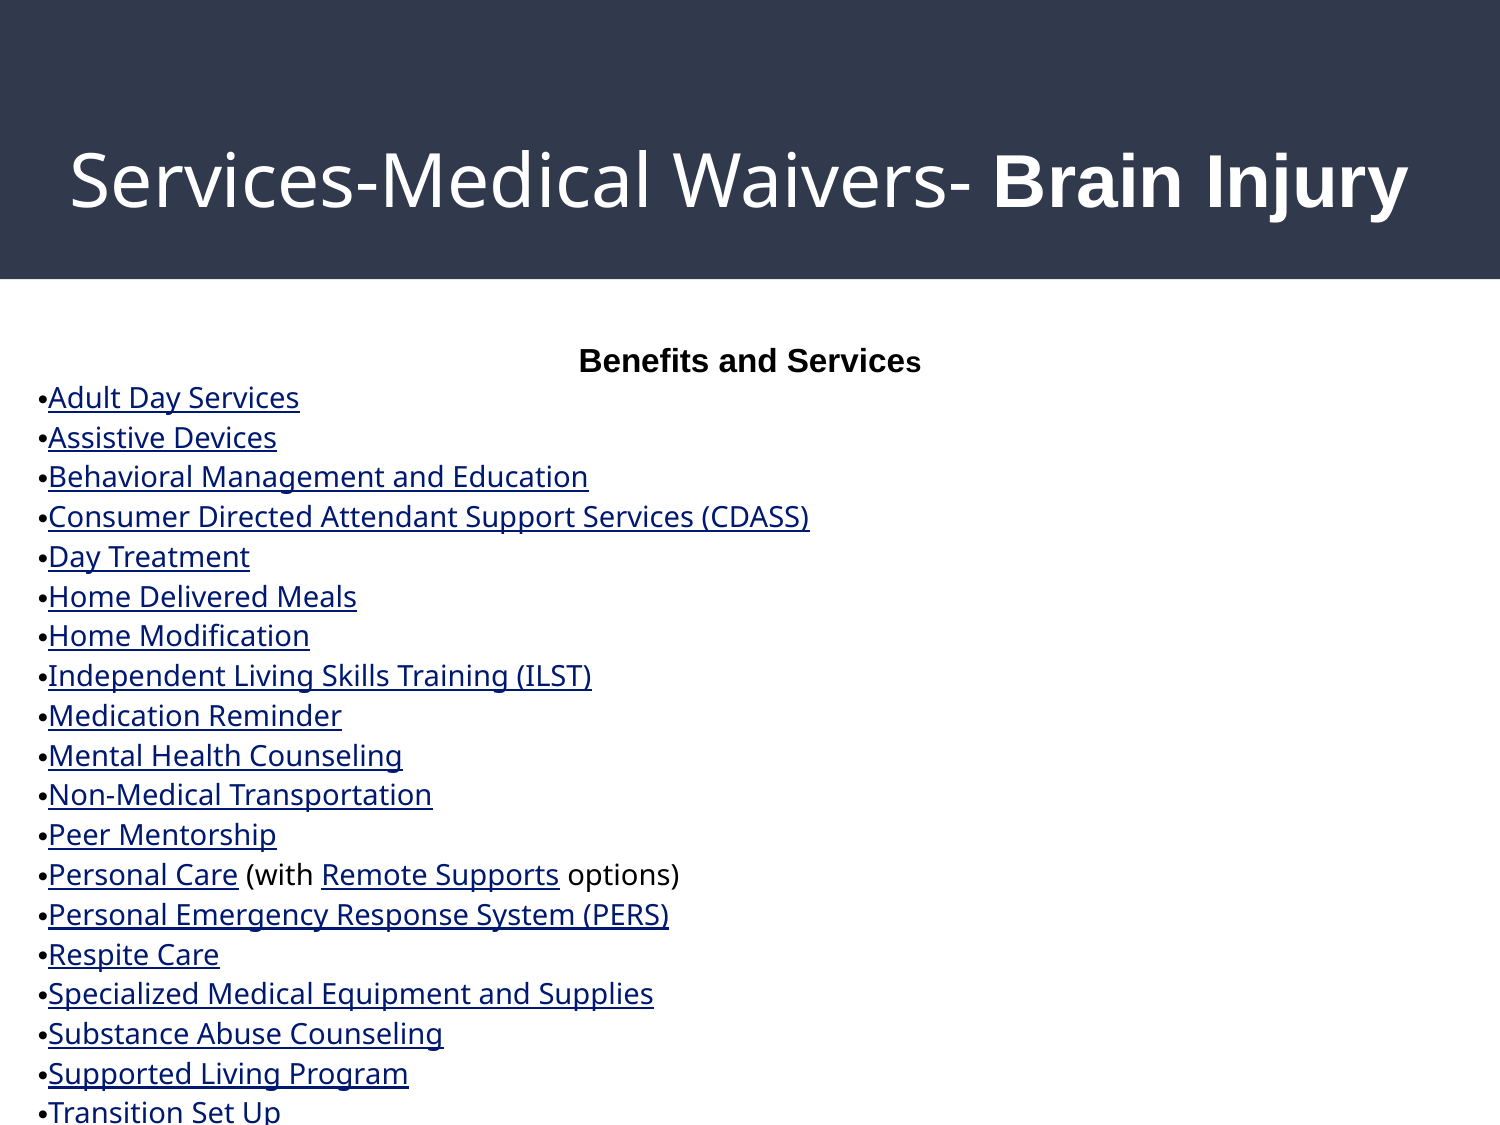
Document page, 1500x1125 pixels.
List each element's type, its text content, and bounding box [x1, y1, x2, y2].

title Services-Medical Waivers- Brain Injury [51, 109, 1449, 246]
text_box Benefits and Services Adult Day Services Assistive Devices Behavioral Management and Education Consumer Directed Attendant Support Services (CDASS) Day Treatment Home Delivered Meals Home Modification Independent Living Skills Training (ILST) Medication Reminder Mental Health Counseling Non-Medical Transportation Peer Mentorship Personal Care (with Remote Supports options) Personal Emergency Response System (PERS) Respite Care Specialized Medical Equipment and Supplies Substance Abuse Counseling Supported Living Program Transition Set Up Transitional Living Program [22, 296, 1478, 1125]
